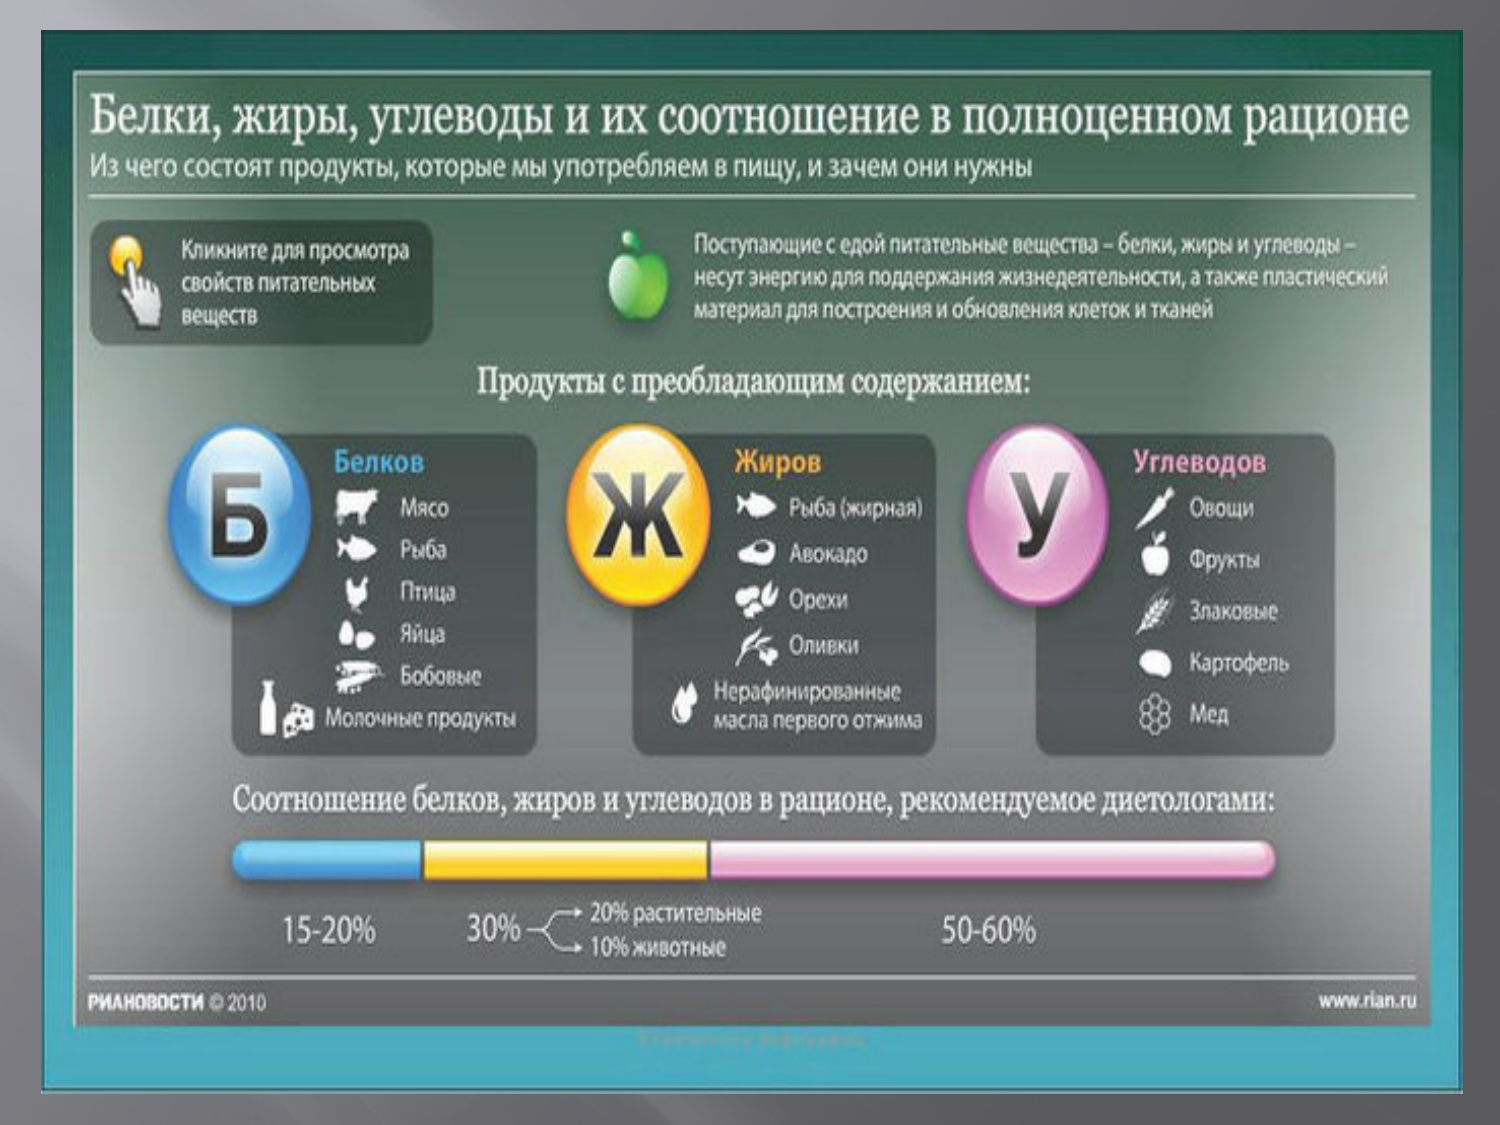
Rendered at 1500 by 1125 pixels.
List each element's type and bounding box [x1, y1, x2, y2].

list [40, 30, 1463, 1095]
